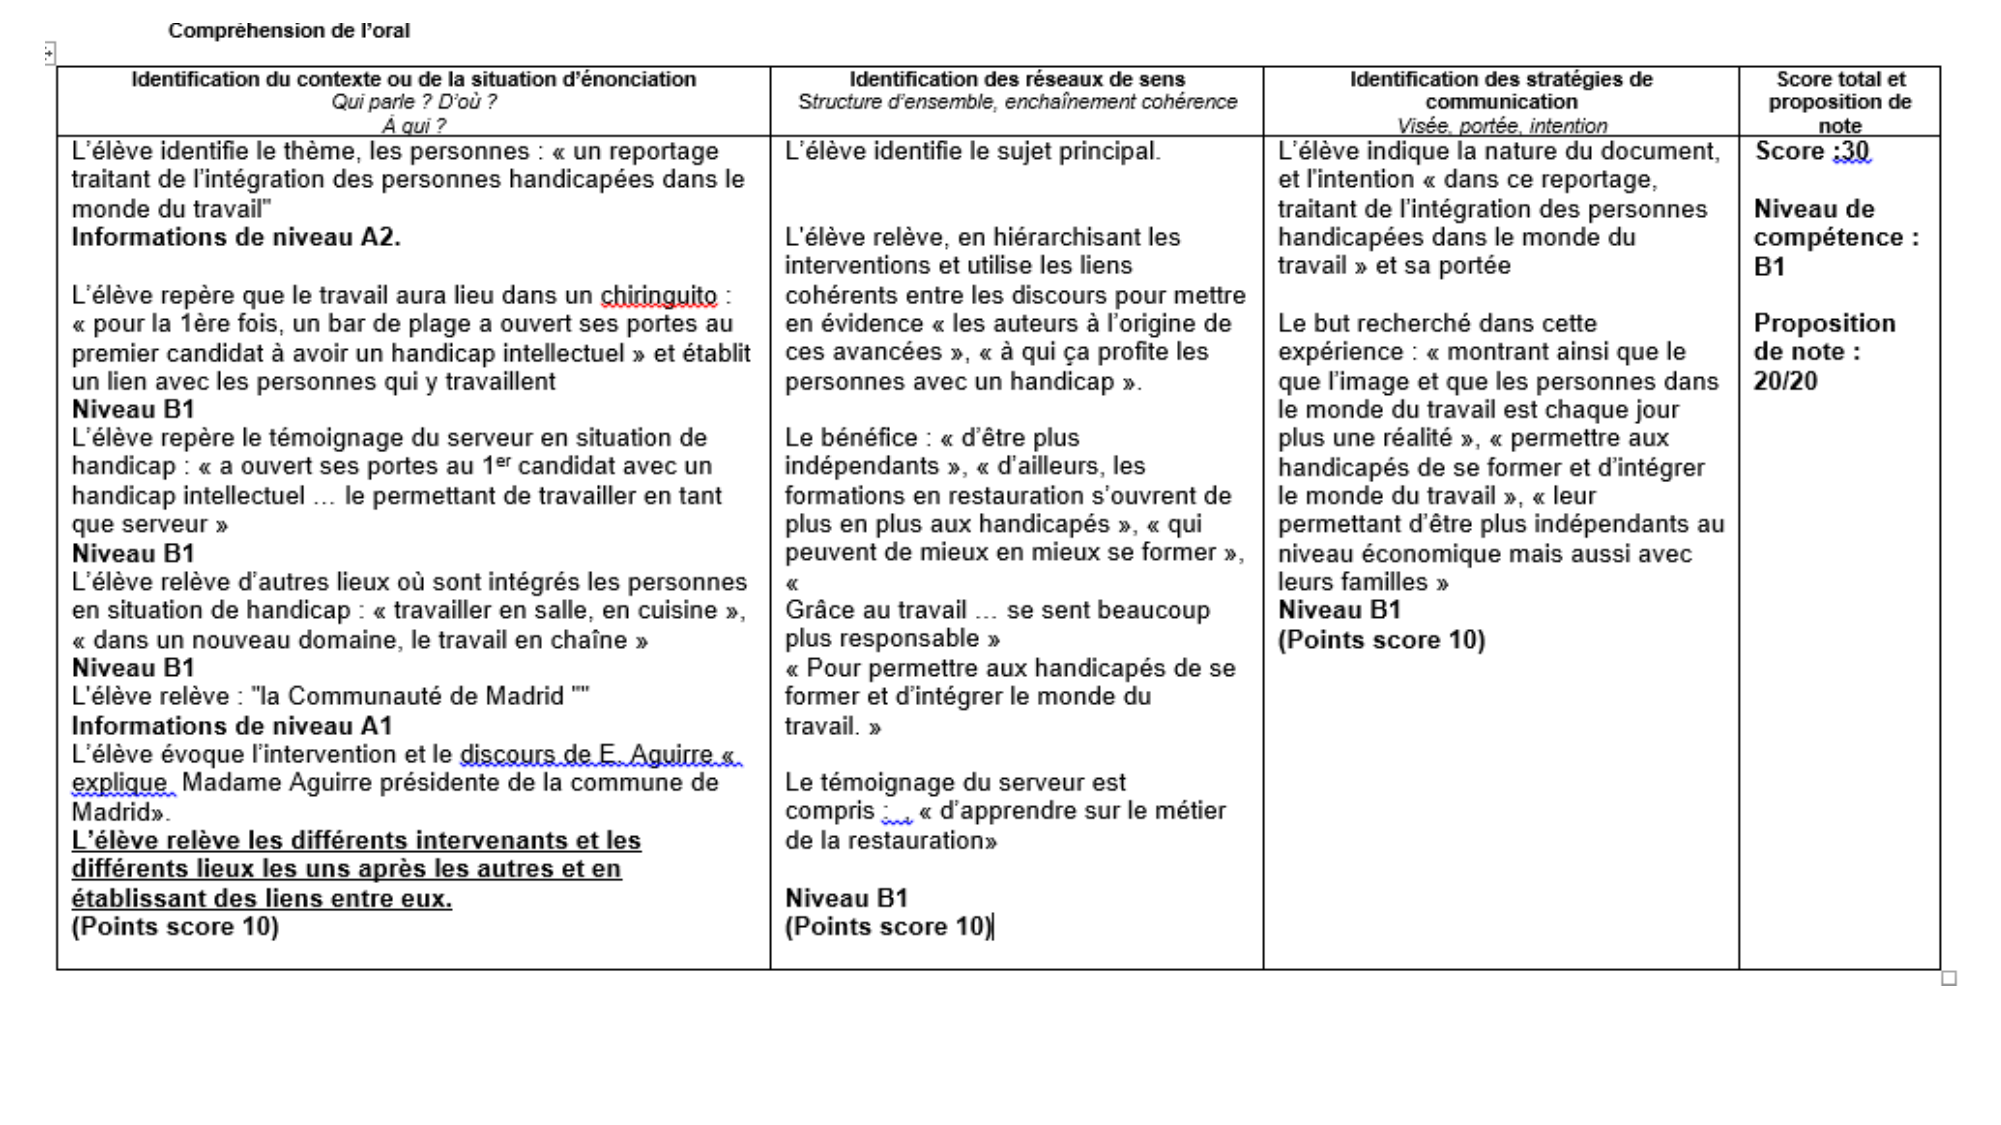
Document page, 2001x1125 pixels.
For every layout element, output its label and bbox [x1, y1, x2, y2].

picture [45, 23, 1965, 986]
